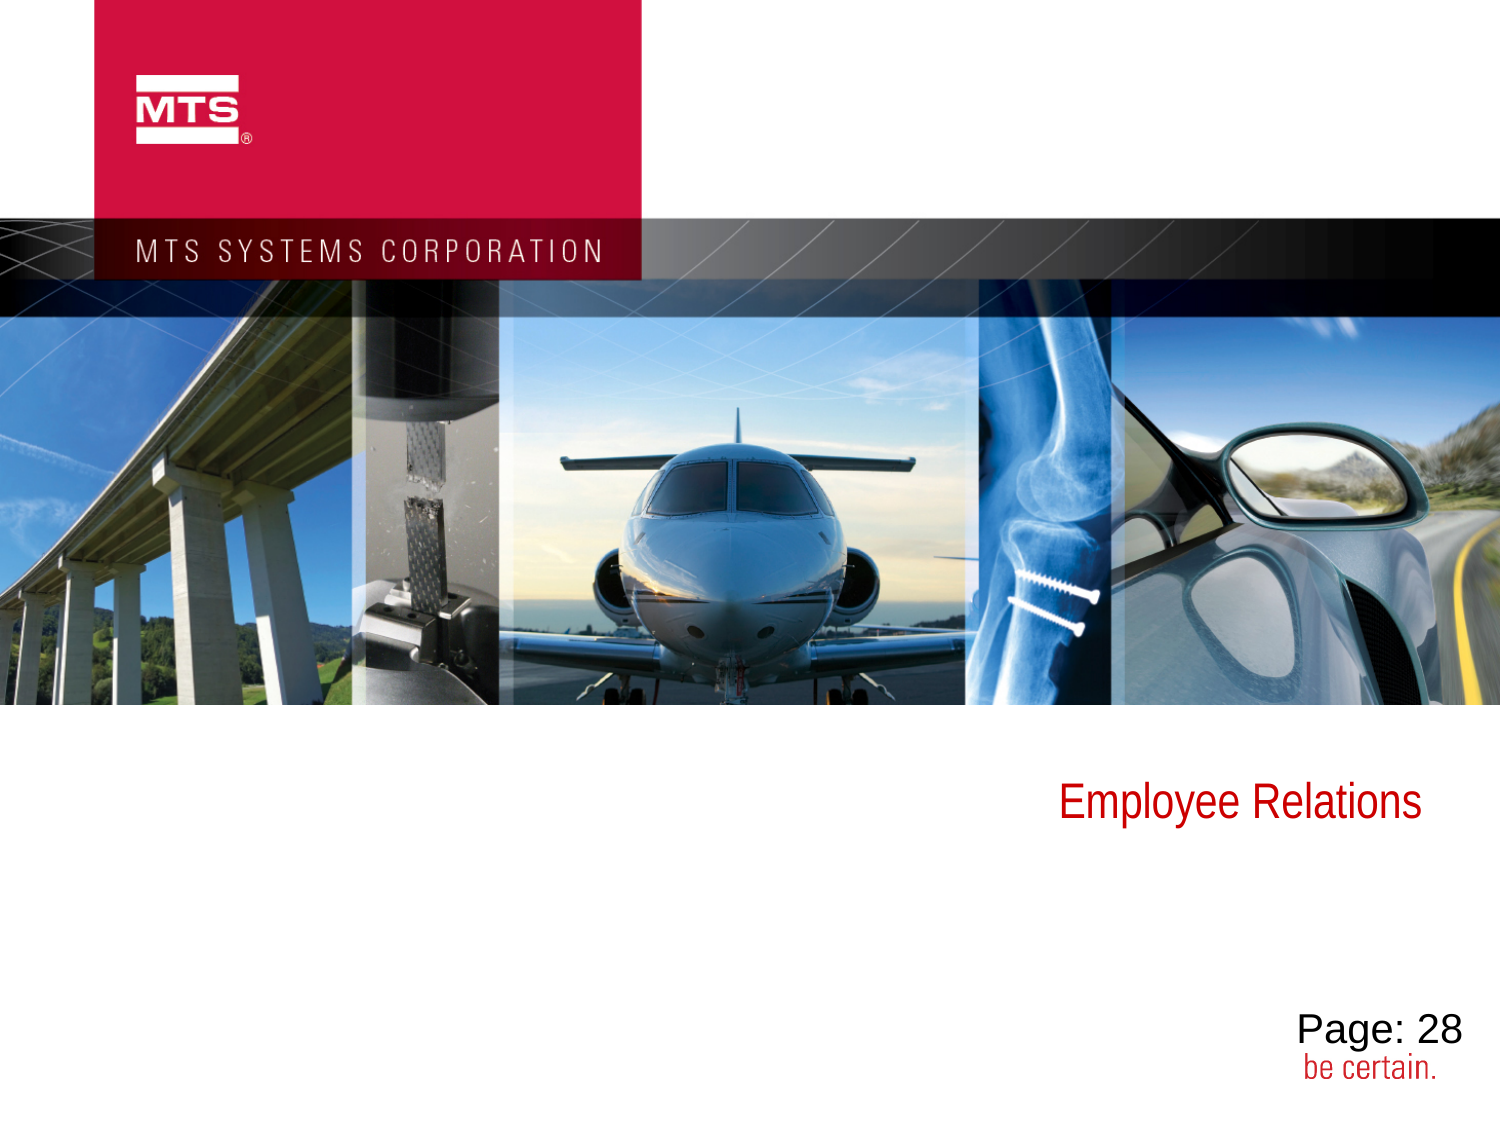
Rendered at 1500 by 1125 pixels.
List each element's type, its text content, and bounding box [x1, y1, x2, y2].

title Employee Relations [362, 749, 1438, 838]
picture [1299, 1060, 1438, 1083]
text_box Page: 28 [1281, 994, 1500, 1060]
picture [0, 0, 1500, 705]
